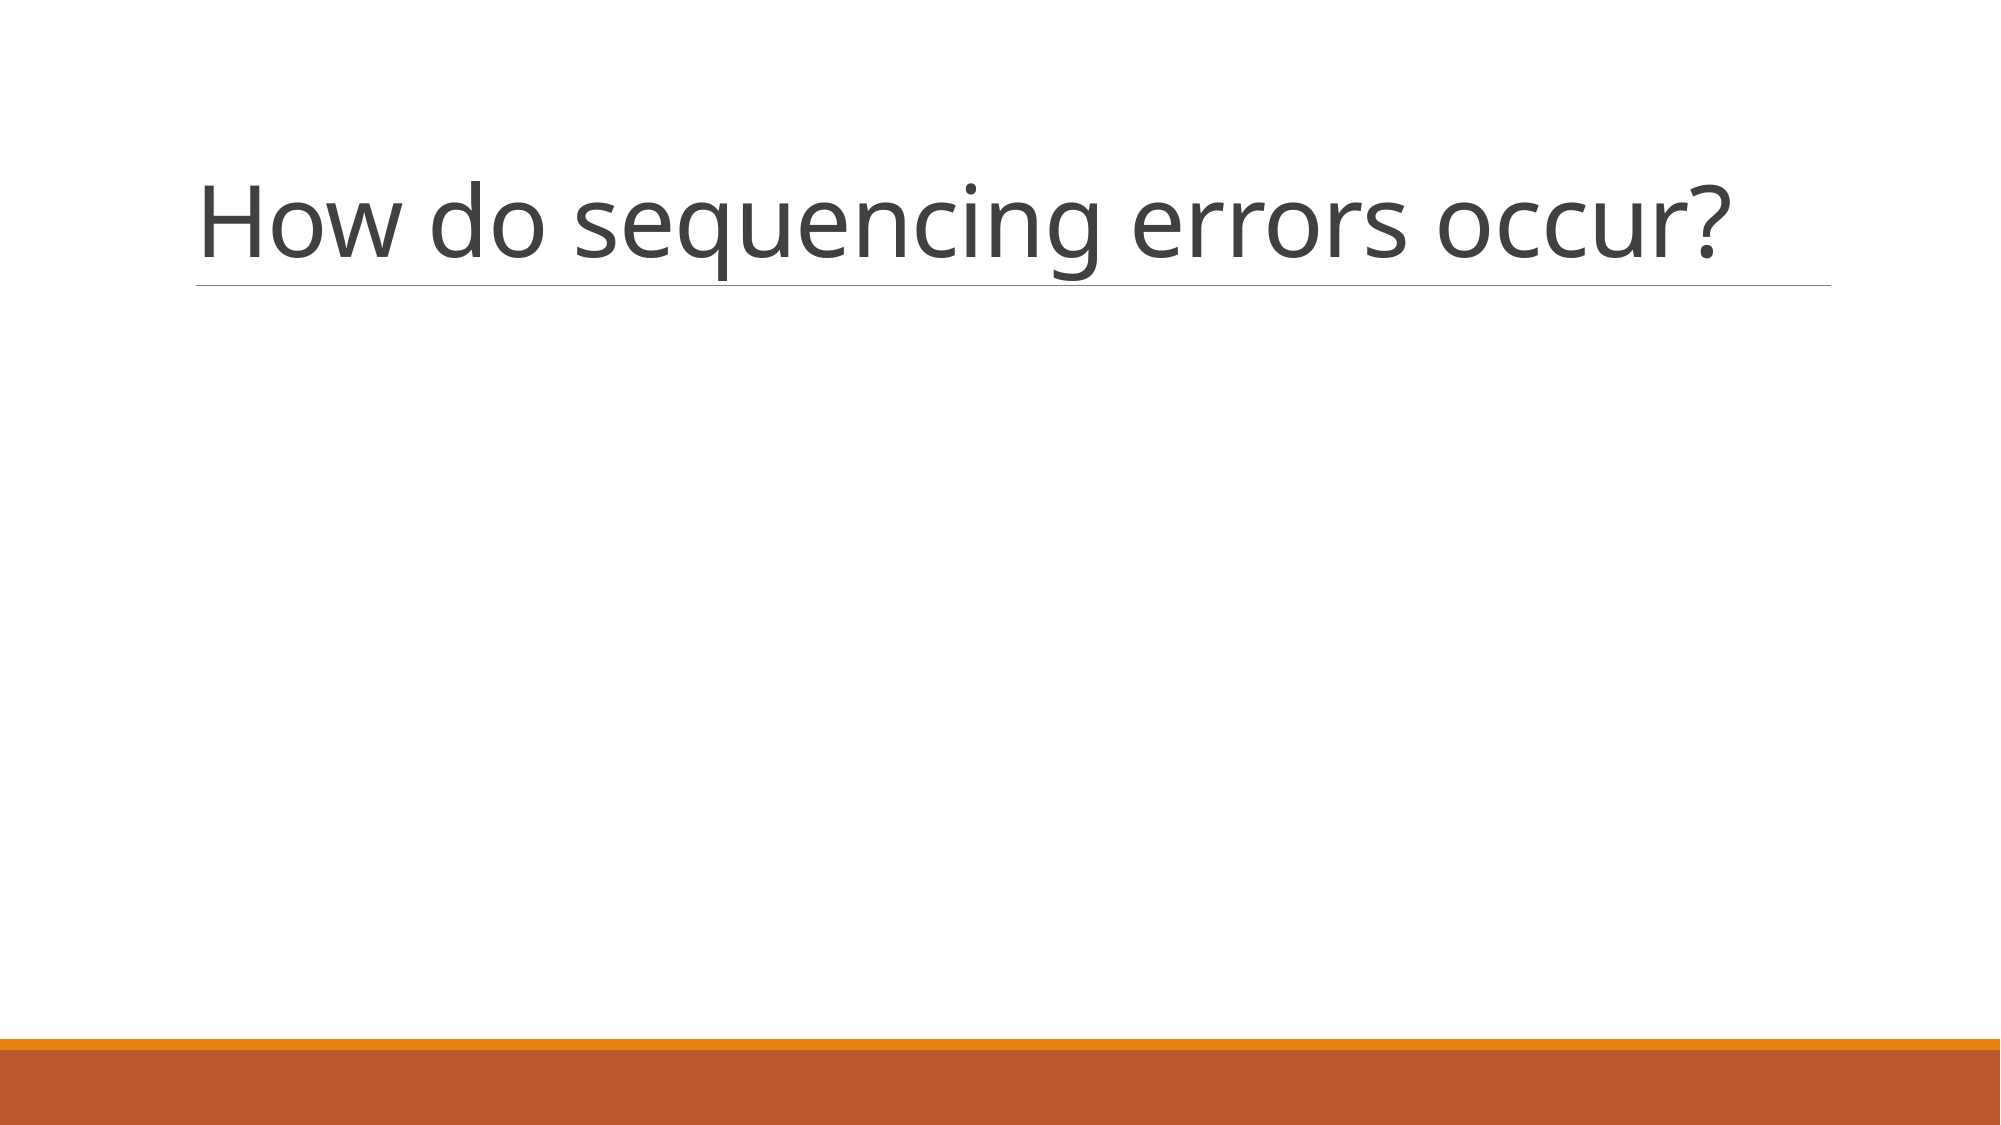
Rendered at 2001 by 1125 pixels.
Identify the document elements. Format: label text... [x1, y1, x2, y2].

title How do sequencing errors occur? [180, 47, 1830, 285]
